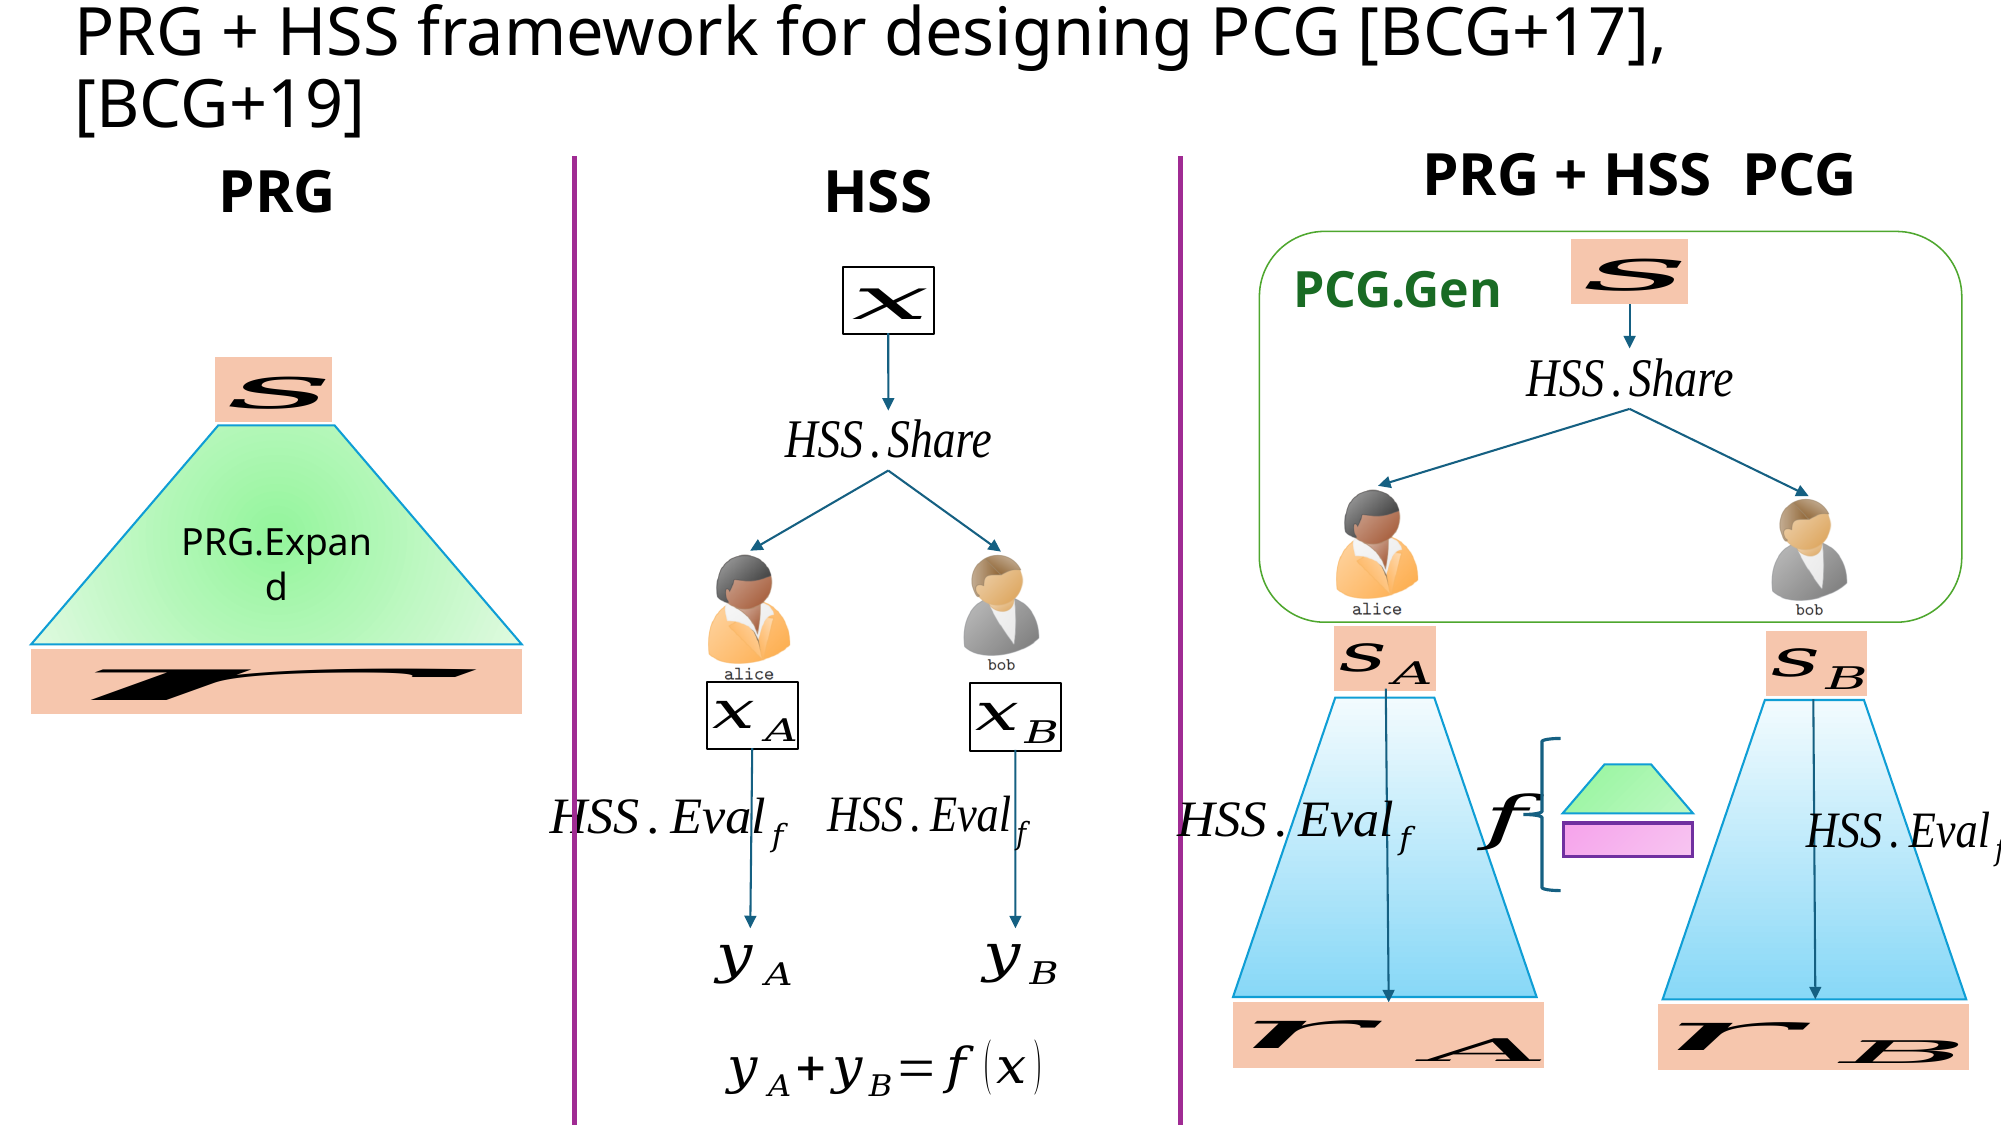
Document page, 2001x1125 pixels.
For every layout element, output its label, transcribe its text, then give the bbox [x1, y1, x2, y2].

text_box HSS [791, 146, 965, 232]
text_box [1561, 763, 1696, 815]
picture [1335, 485, 1422, 620]
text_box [1812, 698, 1816, 1000]
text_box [1385, 687, 1390, 1003]
text_box PRG [190, 146, 364, 232]
text_box [1390, 696, 1539, 999]
text_box PCG.Gen [1259, 231, 1962, 623]
picture [957, 550, 1045, 674]
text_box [1377, 408, 1629, 487]
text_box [1629, 408, 1810, 497]
text_box [1661, 698, 1968, 1001]
picture [707, 550, 794, 685]
text_box [1562, 821, 1694, 858]
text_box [749, 470, 887, 552]
text_box [1523, 736, 1561, 893]
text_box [887, 470, 1002, 553]
text_box [1231, 696, 1385, 999]
picture [1764, 495, 1853, 618]
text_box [749, 747, 753, 929]
text_box PRG.Expand [28, 424, 524, 646]
title PRG + HSS framework for designing PCG [BCG+17], [BCG+19] [59, 22, 1971, 118]
